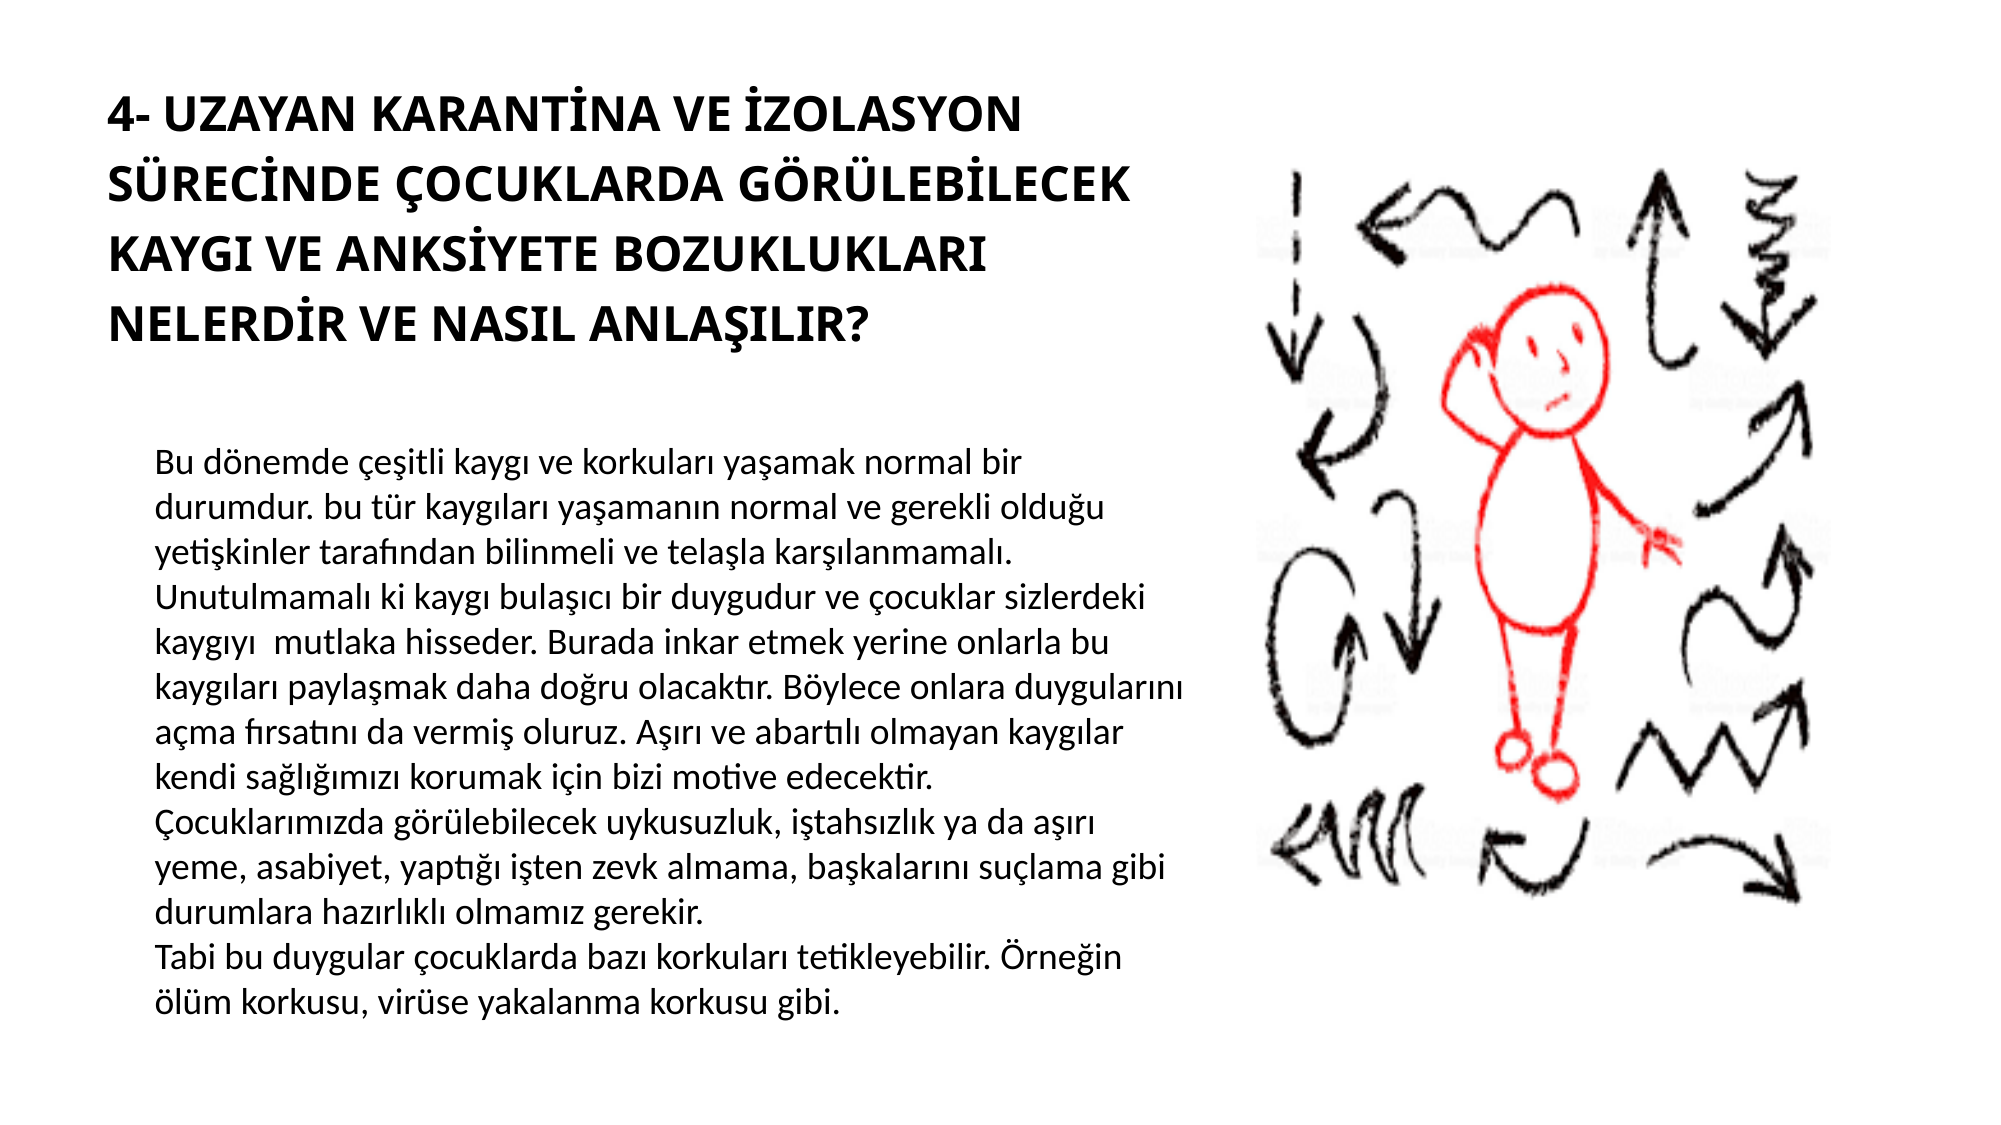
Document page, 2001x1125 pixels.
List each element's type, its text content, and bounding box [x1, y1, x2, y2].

text_box Bu dönemde çeşitli kaygı ve korkuları yaşamak normal bir durumdur. bu tür kaygıları yaşamanın normal ve gerekli olduğu yetişkinler tarafından bilinmeli ve telaşla karşılanmamalı. Unutulmamalı ki kaygı bulaşıcı bir duygudur ve çocuklar sizlerdeki kaygıyı mutlaka hisseder. Burada inkar etmek yerine onlarla bu kaygıları paylaşmak daha doğru olacaktır. Böylece onlara duygularını açma fırsatını da vermiş oluruz. Aşırı ve abartılı olmayan kaygılar kendi sağlığımızı korumak için bizi motive edecektir. Çocuklarımızda görülebilecek uykusuzluk, iştahsızlık ya da aşırı yeme, asabiyet, yaptığı işten zevk almama, başkalarını suçlama gibi durumlara hazırlıklı olmamız gerekir. Tabi bu duygular çocuklarda bazı korkuları tetikleyebilir. Örneğin ölüm korkusu, virüse yakalanma korkusu gibi. [139, 429, 1204, 1030]
text_box 4- UZAYAN KARANTİNA VE İZOLASYON SÜRECİNDE ÇOCUKLARDA GÖRÜLEBİLECEK KAYGI VE ANKSİYETE BOZUKLUKLARI NELERDİR VE NASIL ANLAŞILIR? [92, 64, 1152, 392]
picture [1256, 153, 1831, 921]
